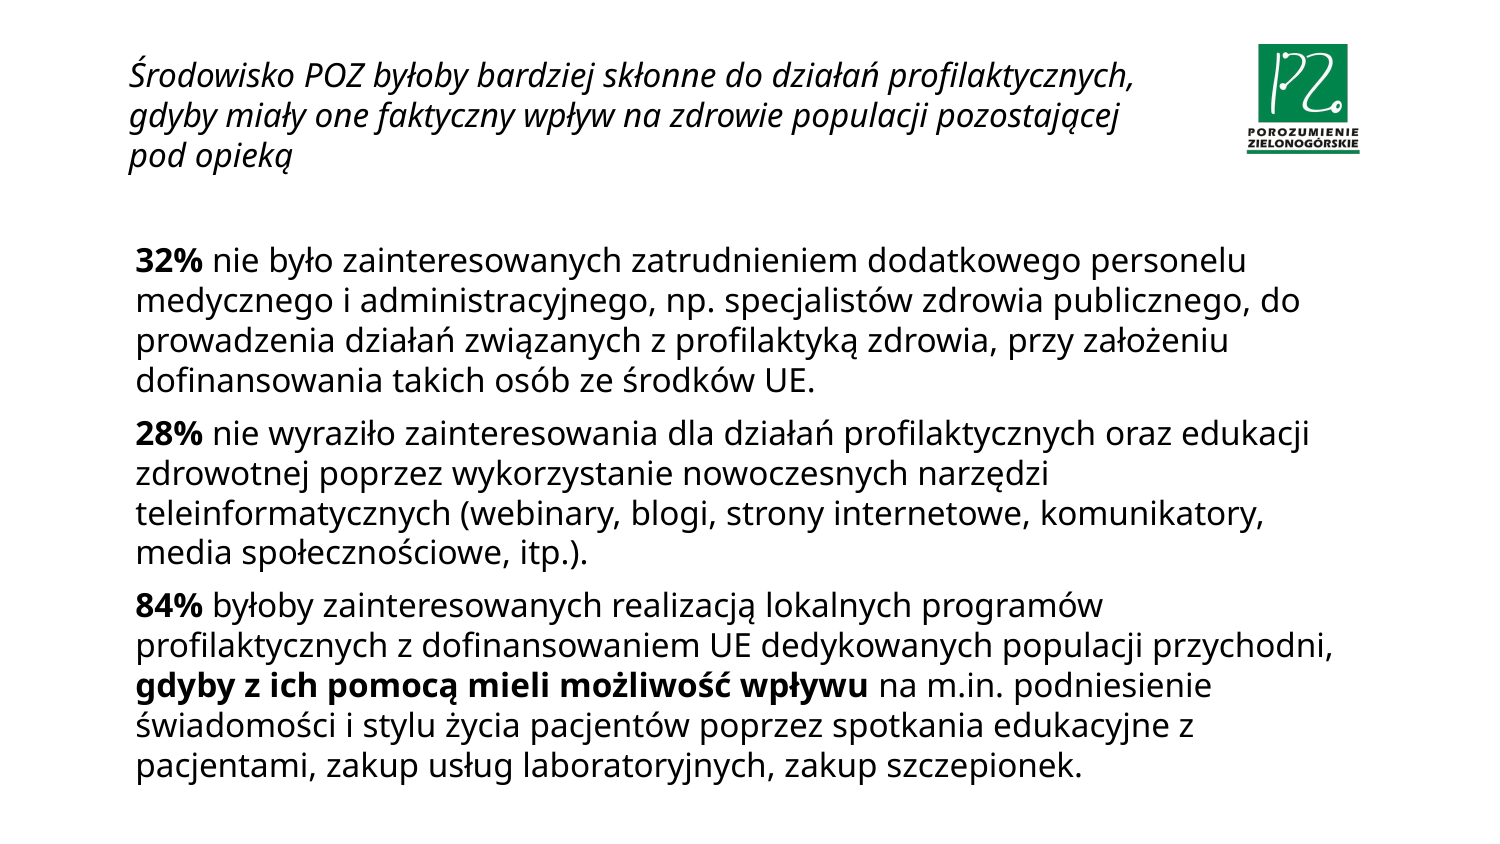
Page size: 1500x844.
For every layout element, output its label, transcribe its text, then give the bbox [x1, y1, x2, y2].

title Środowisko POZ byłoby bardziej skłonne do działań profilaktycznych, gdyby miały one faktyczny wpływ na zdrowie populacji pozostającej pod opieką [121, 32, 1175, 182]
picture [1236, 44, 1365, 158]
text_box 32% nie było zainteresowanych zatrudnieniem dodatkowego personelu medycznego i administracyjnego, np. specjalistów zdrowia publicznego, do prowadzenia działań związanych z profilaktyką zdrowia, przy założeniu dofinansowania takich osób ze środków UE. 28% nie wyraziło zainteresowania dla działań profilaktycznych oraz edukacji zdrowotnej poprzez wykorzystanie nowoczesnych narzędzi teleinformatycznych (webinary, blogi, strony internetowe, komunikatory, media społecznościowe, itp.). 84% byłoby zainteresowanych realizacją lokalnych programów profilaktycznych z dofinansowaniem UE dedykowanych populacji przychodni, gdyby z ich pomocą mieli możliwość wpływu na m.in. podniesienie świadomości i stylu życia pacjentów poprzez spotkania edukacyjne z pacjentami, zakup usług laboratoryjnych, zakup szczepionek. [120, 232, 1380, 791]
